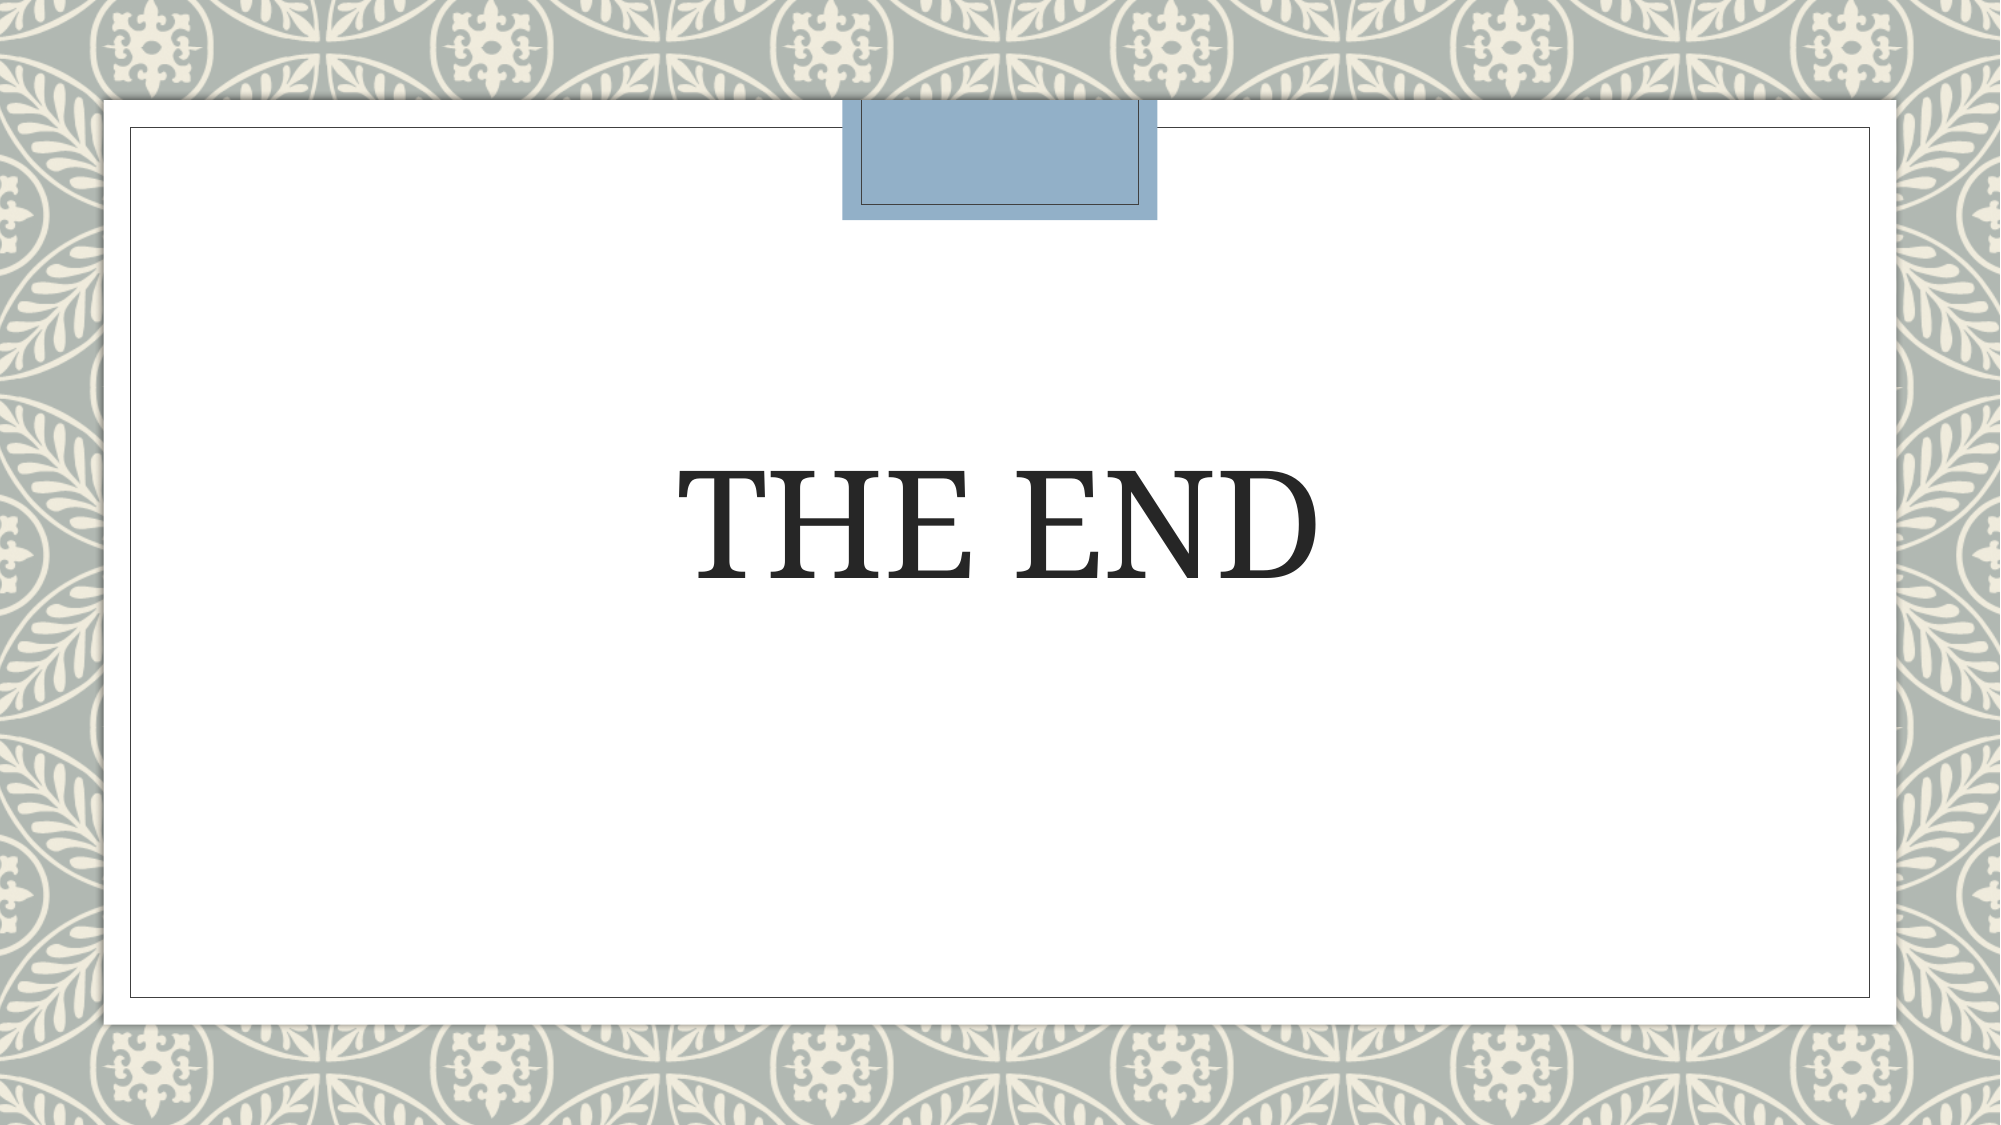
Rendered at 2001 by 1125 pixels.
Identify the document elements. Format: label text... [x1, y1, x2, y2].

text_box [0, 0, 2000, 1125]
text_box [103, 100, 1897, 1025]
title The End [206, 309, 1794, 758]
text_box [841, 99, 1158, 221]
text_box [130, 127, 1870, 998]
